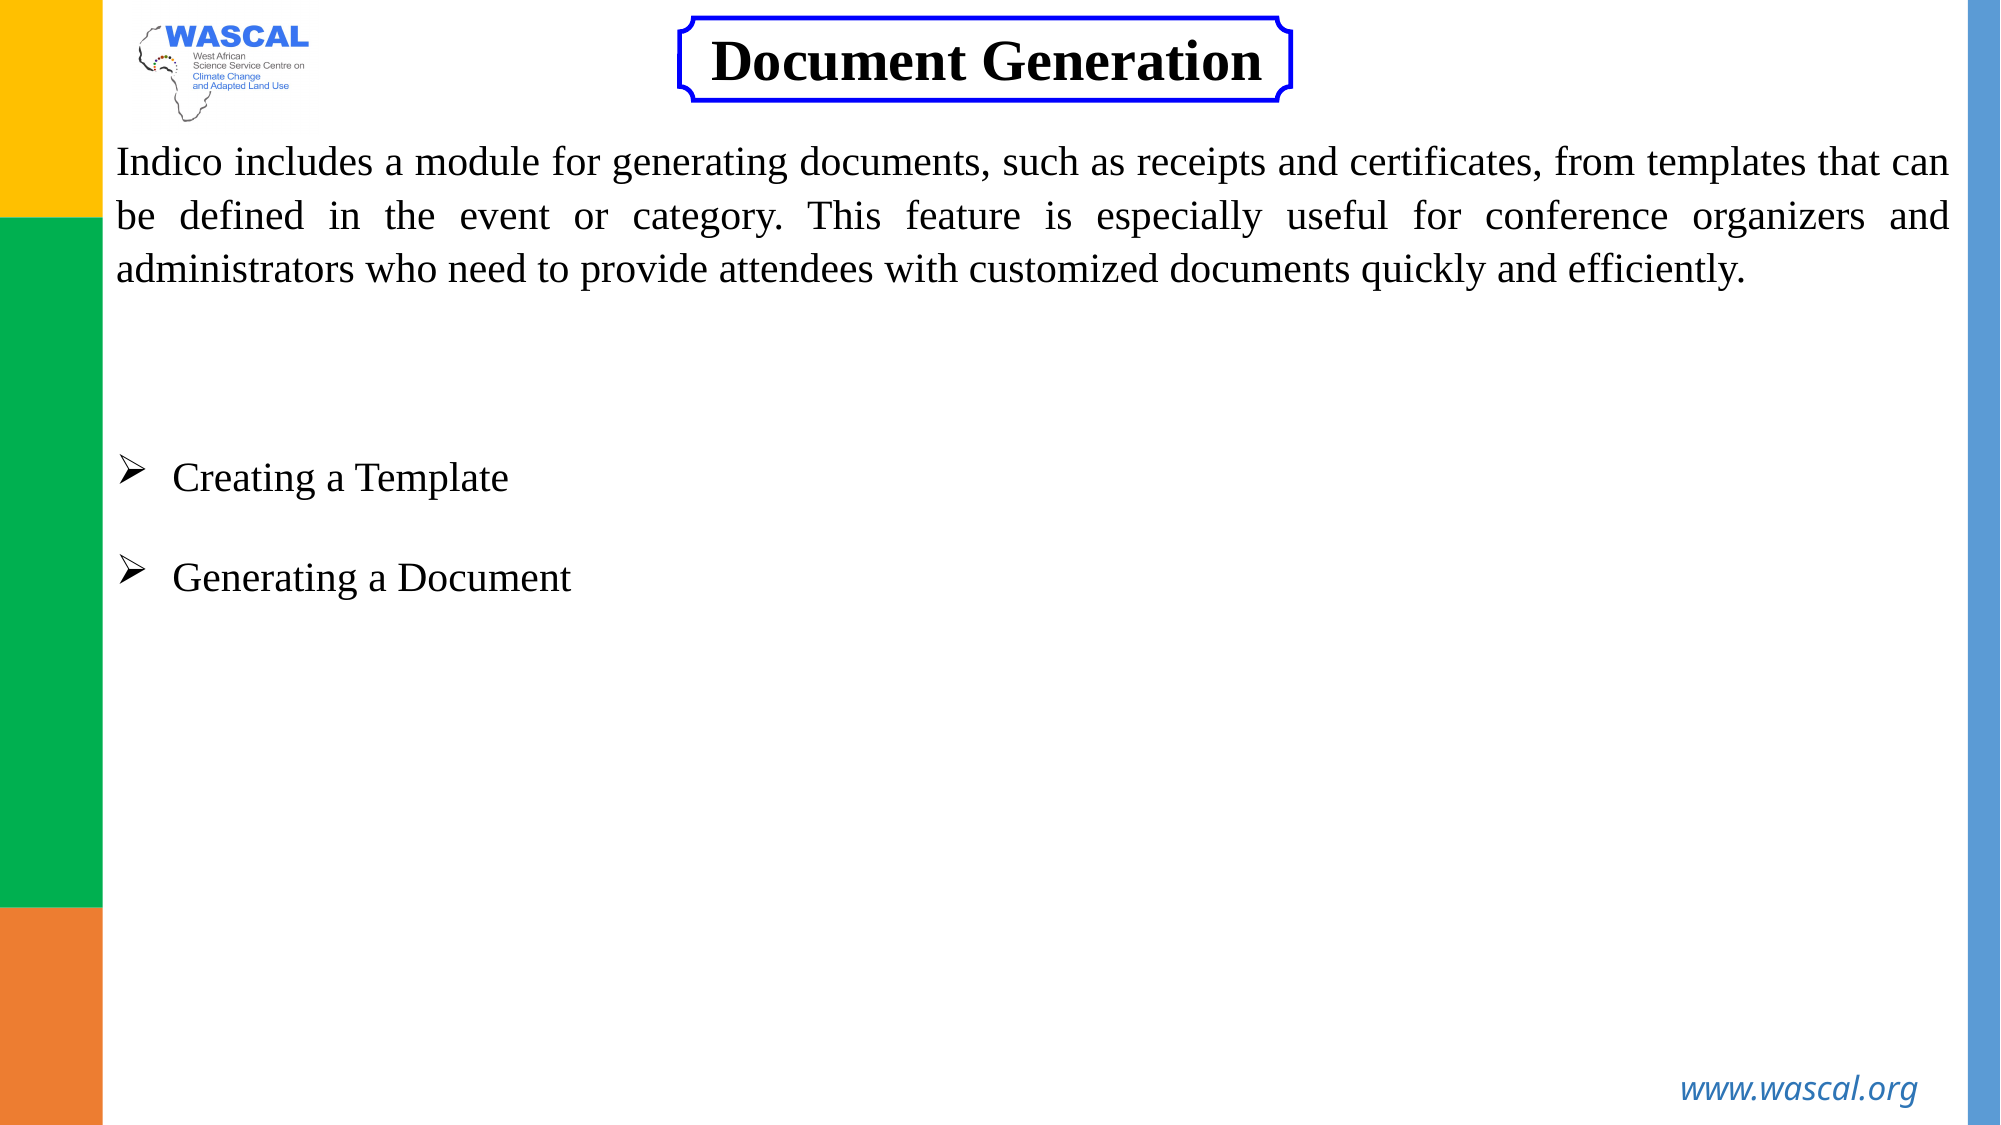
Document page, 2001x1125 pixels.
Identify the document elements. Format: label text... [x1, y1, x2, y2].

text_box Indico includes a module for generating documents, such as receipts and certificates, from templates that can be defined in the event or category. This feature is especially useful for conference organizers and administrators who need to provide attendees with customized documents quickly and efficiently. [104, 123, 1967, 299]
text_box www.wascal.org [1650, 1052, 1950, 1121]
text_box Creating a Template Generating a Document [101, 392, 636, 607]
text_box [0, 216, 104, 909]
text_box [678, 16, 1292, 102]
text_box [0, 0, 104, 216]
text_box [0, 909, 104, 1125]
picture [132, 0, 319, 135]
text_box [1967, 0, 2000, 1125]
text_box Document Generation [696, 14, 1308, 100]
